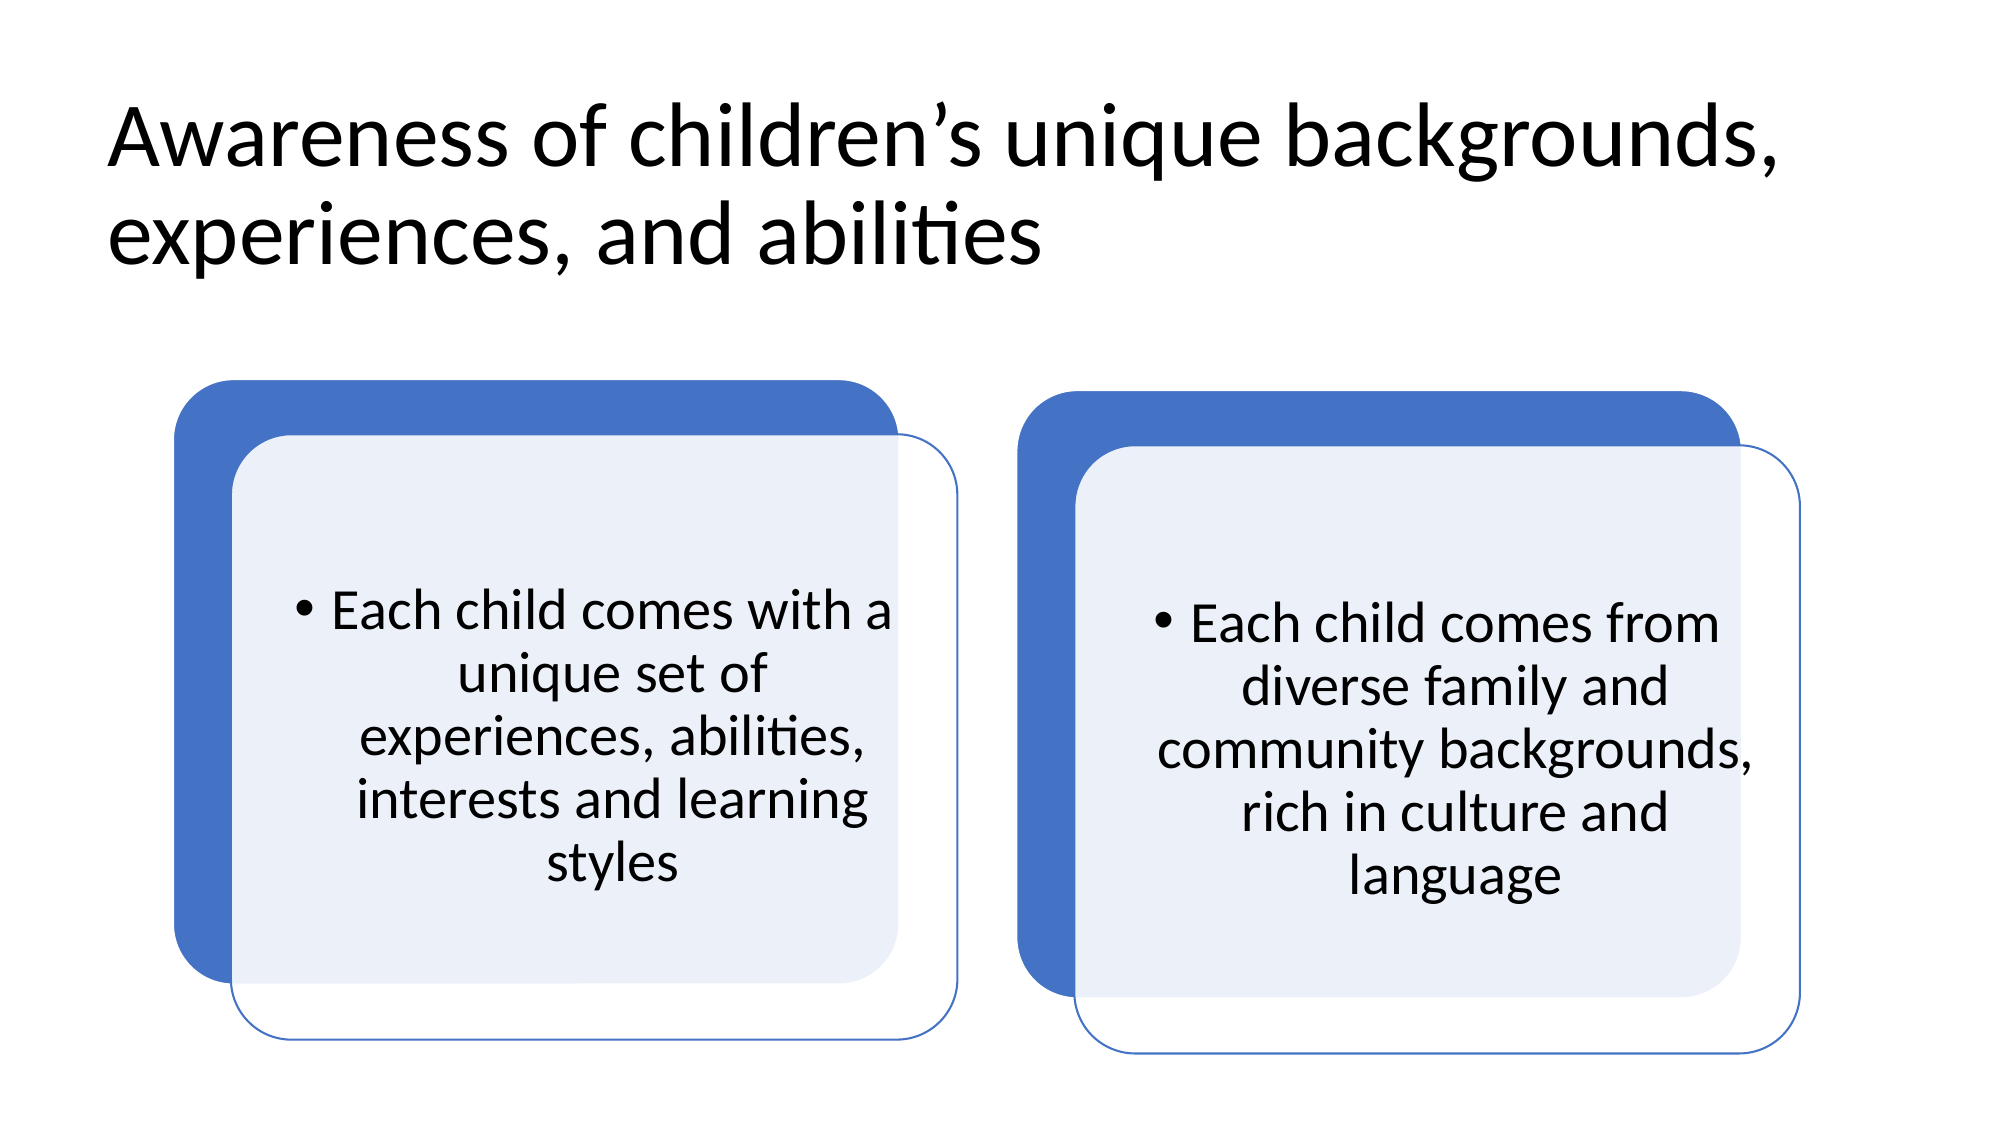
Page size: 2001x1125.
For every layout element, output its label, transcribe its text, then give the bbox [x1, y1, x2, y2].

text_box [172, 378, 1801, 1054]
title Awareness of children’s unique backgrounds, experiences, and abilities [99, 29, 1939, 293]
